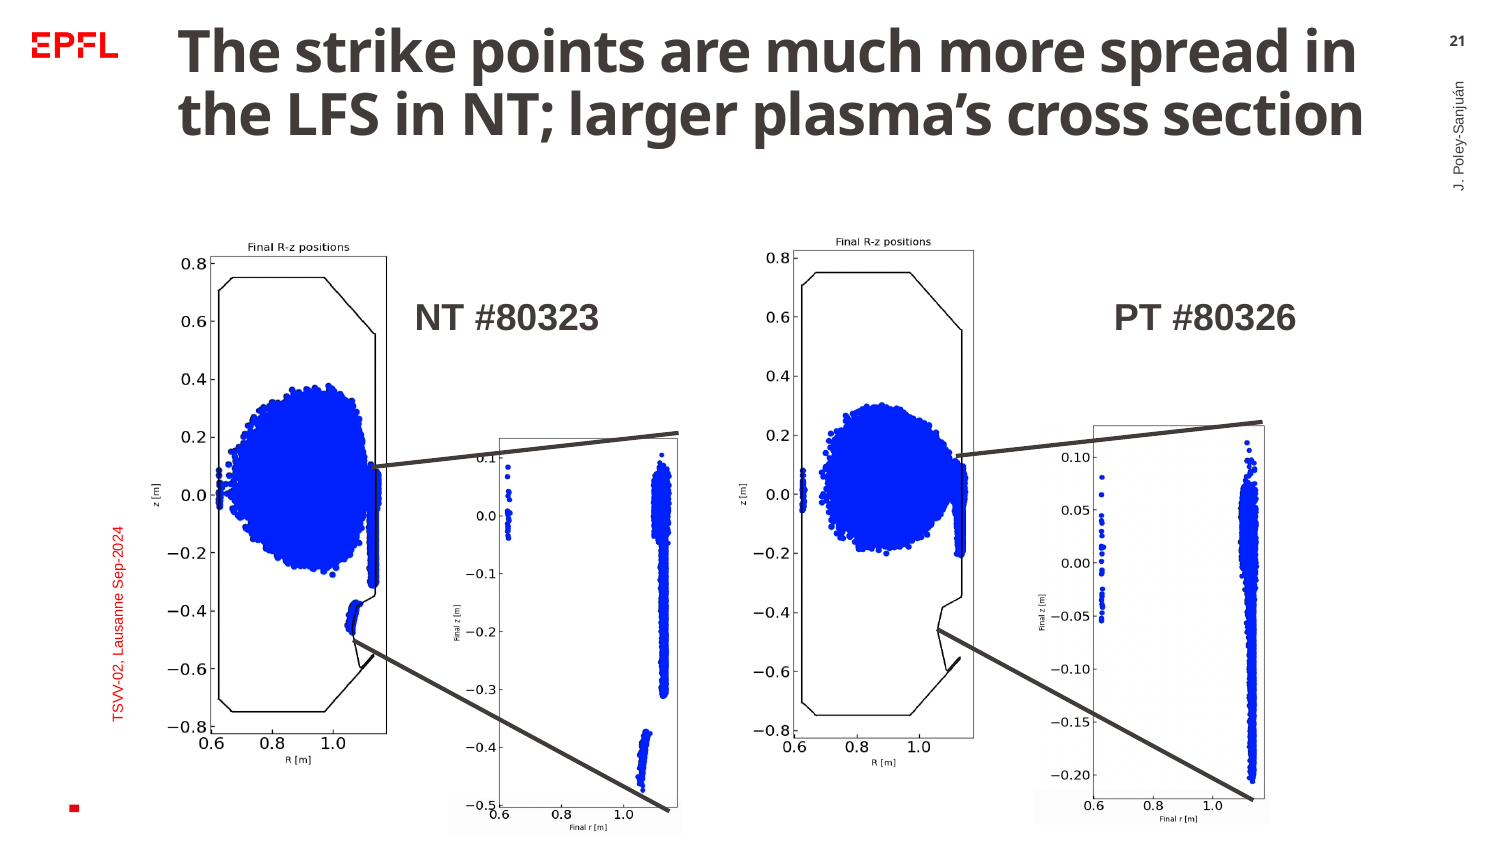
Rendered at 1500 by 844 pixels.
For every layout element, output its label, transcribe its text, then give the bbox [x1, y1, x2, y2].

picture [1034, 421, 1269, 825]
footer J. Poley-Sanjuán [1415, 58, 1500, 641]
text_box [936, 628, 1254, 801]
text_box PT #80326 [1099, 285, 1312, 346]
picture [21, 21, 129, 69]
title The strike points are much more spread in the LFS in NT; larger plasma’s cross section [148, 21, 1416, 198]
text_box TSVV-02, Lausanne Sep-2024 [42, 189, 192, 738]
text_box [371, 432, 679, 467]
picture [448, 432, 683, 836]
slide_number 21 [1415, 32, 1500, 58]
picture [734, 226, 989, 775]
text_box NT #80323 [403, 285, 615, 346]
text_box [955, 421, 1263, 456]
picture [139, 226, 403, 775]
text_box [352, 640, 670, 812]
